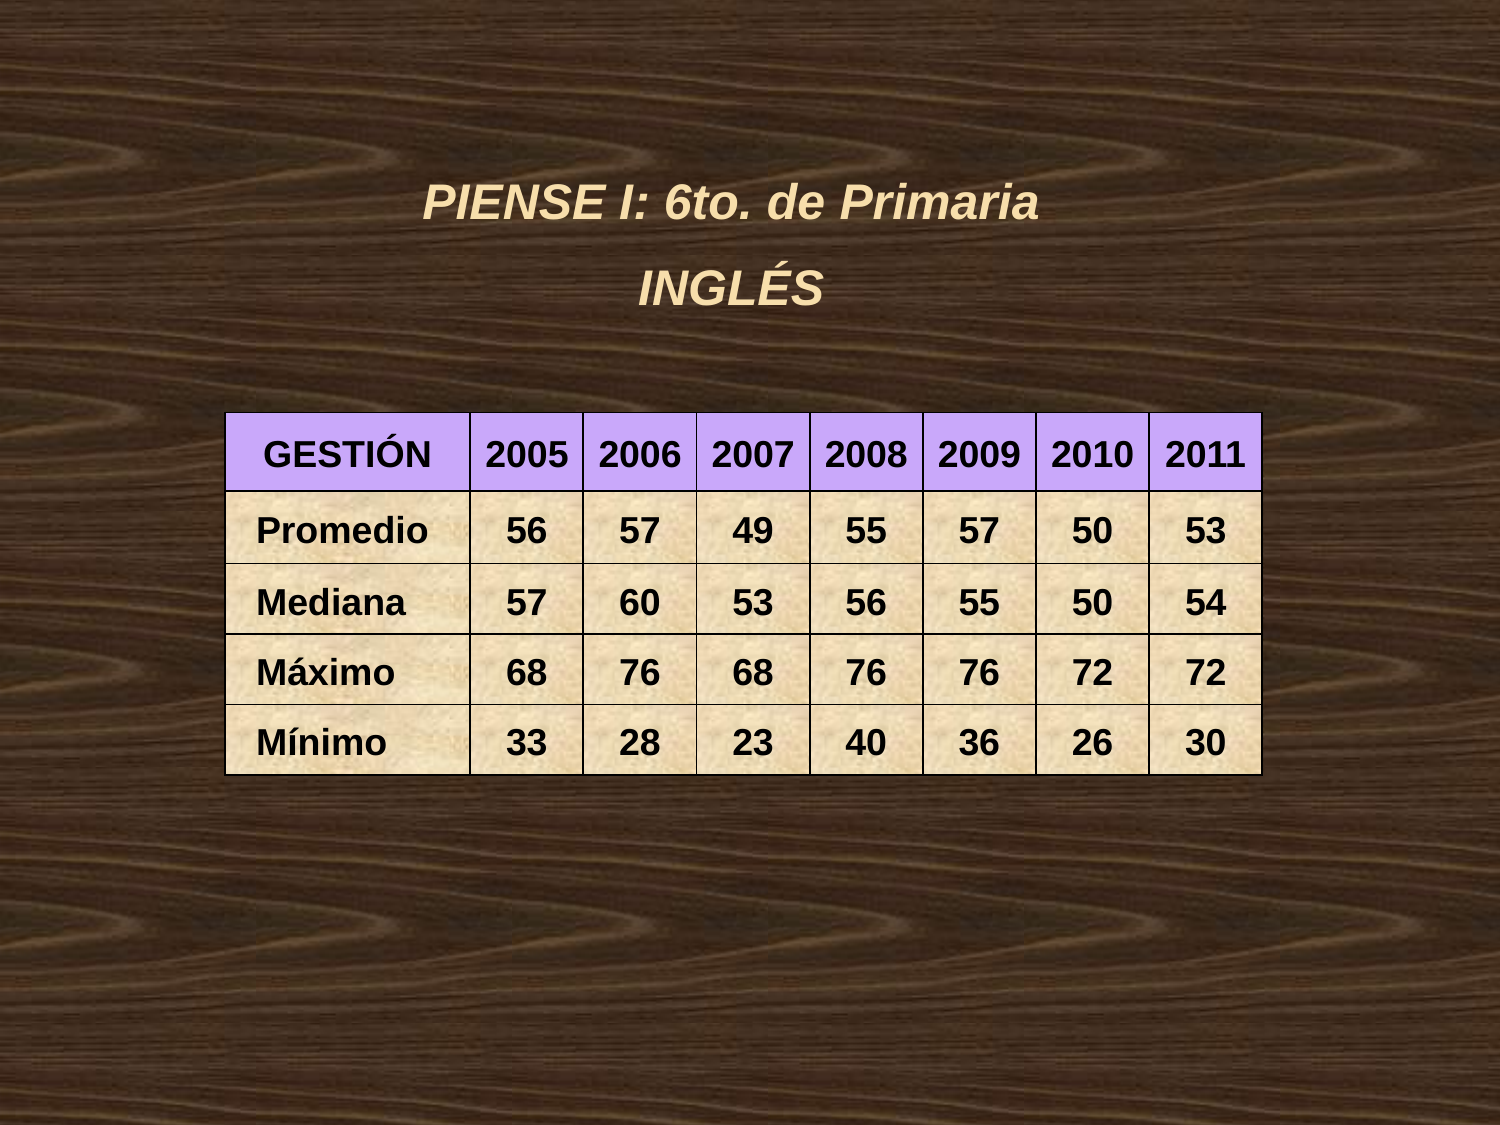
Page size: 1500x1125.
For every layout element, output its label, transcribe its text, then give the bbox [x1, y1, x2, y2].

table_cell 57 [584, 492, 696, 563]
text_box PIENSE I: 6to. de Primaria INGLÉS [387, 162, 1075, 323]
table_cell 49 [697, 492, 809, 563]
table_cell 50 [1037, 492, 1148, 563]
table_cell 33 [471, 705, 582, 774]
table_cell 57 [471, 564, 582, 633]
table_cell Máximo [226, 635, 469, 704]
table_cell 72 [1037, 635, 1148, 704]
table_cell 36 [924, 705, 1035, 774]
table_cell Promedio [226, 492, 469, 563]
table_cell 68 [471, 635, 582, 704]
table_header 2006 [584, 413, 696, 490]
table_cell Mediana [226, 564, 469, 633]
table_cell 54 [1150, 564, 1261, 633]
table_cell 72 [1150, 635, 1261, 704]
table_cell 76 [924, 635, 1035, 704]
table_cell 53 [697, 564, 809, 633]
table_cell 76 [811, 635, 922, 704]
table_header 2011 [1150, 413, 1261, 490]
table_cell 26 [1037, 705, 1148, 774]
table_cell 76 [584, 635, 696, 704]
table_cell 60 [584, 564, 696, 633]
table_cell 28 [584, 705, 696, 774]
table_header 2009 [924, 413, 1035, 490]
table_header GESTIÓN [226, 413, 469, 490]
table_cell 50 [1037, 564, 1148, 633]
table_header 2008 [811, 413, 922, 490]
table_header 2005 [471, 413, 582, 490]
table_cell 55 [924, 564, 1035, 633]
table_header 2007 [697, 413, 809, 490]
table_cell 68 [697, 635, 809, 704]
table_cell 23 [697, 705, 809, 774]
picture [0, 0, 1500, 1125]
table_cell 56 [811, 564, 922, 633]
table_cell 30 [1150, 705, 1261, 774]
table_cell 53 [1150, 492, 1261, 563]
table_cell 56 [471, 492, 582, 563]
table_cell 57 [924, 492, 1035, 563]
table_cell 55 [811, 492, 922, 563]
table_cell Mínimo [226, 705, 469, 774]
table_header 2010 [1037, 413, 1148, 490]
table_cell 40 [811, 705, 922, 774]
